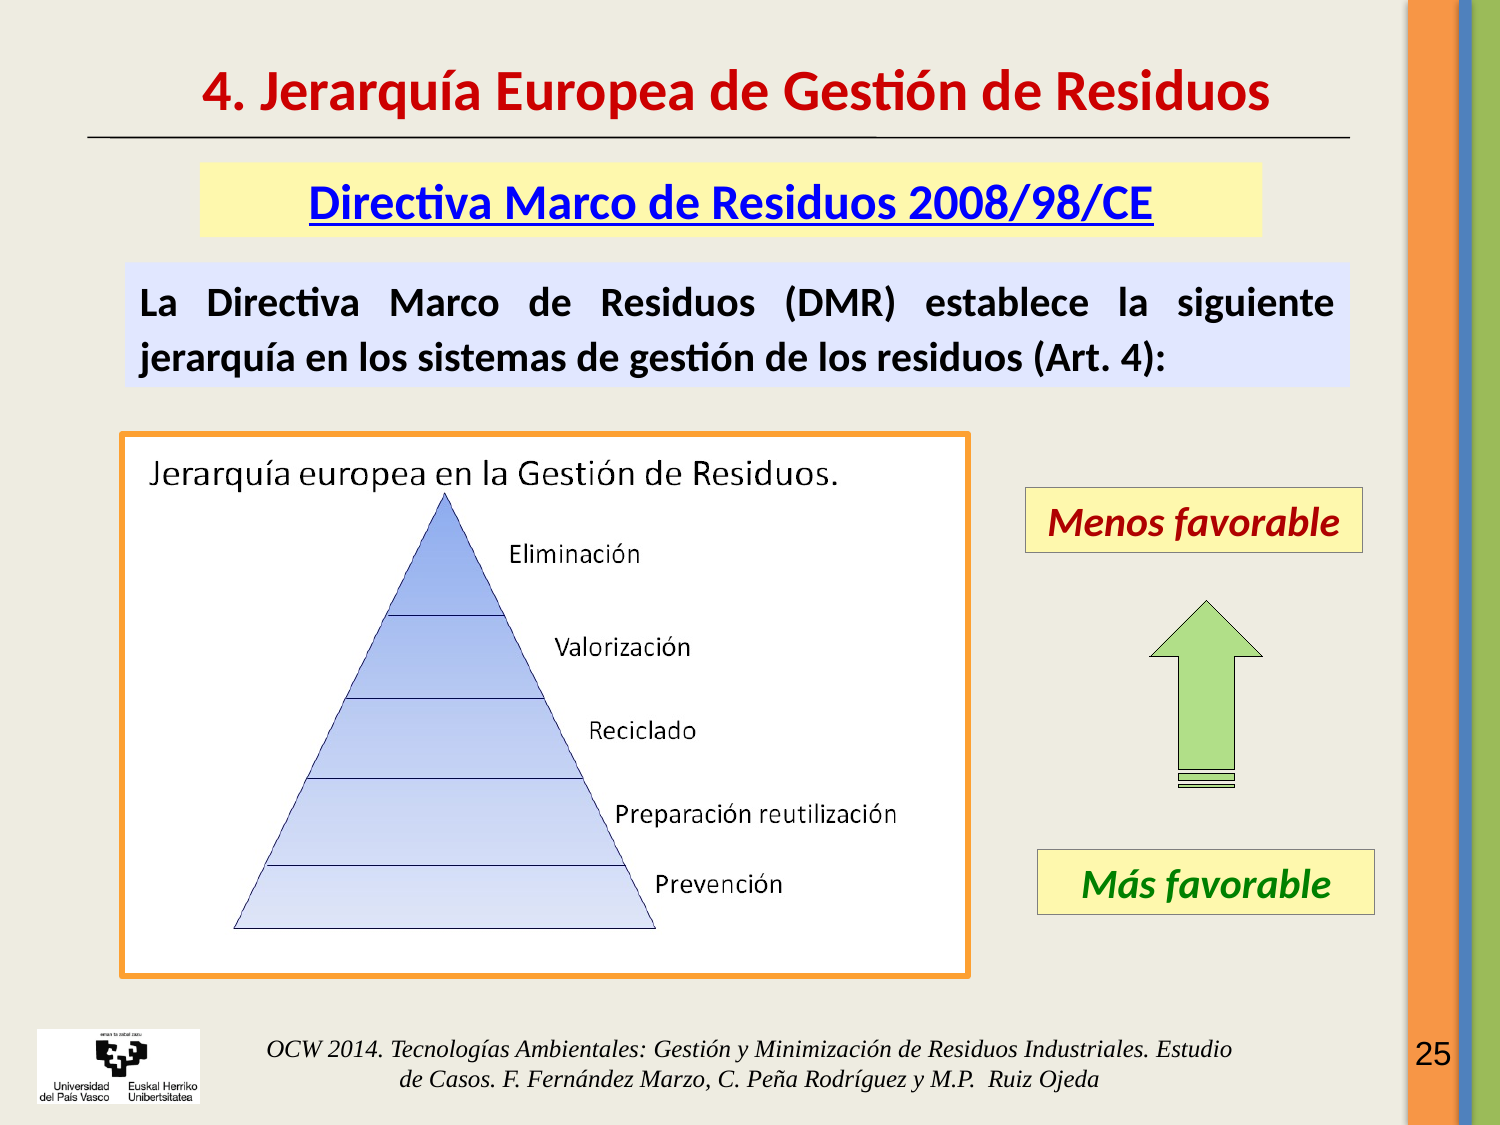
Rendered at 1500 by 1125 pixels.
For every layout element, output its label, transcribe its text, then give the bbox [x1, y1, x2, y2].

text_box Más favorable [1037, 849, 1375, 915]
text_box [1178, 784, 1235, 788]
picture [124, 437, 965, 974]
text_box 4. Jerarquía Europea de Gestión de Residuos [187, 37, 1313, 130]
text_box La Directiva Marco de Residuos (DMR) establece la siguiente jerarquía en los sistemas de gestión de los residuos (Art. 4): [125, 262, 1350, 388]
text_box 25 [1400, 1025, 1500, 1104]
picture [37, 1029, 201, 1104]
text_box OCW 2014. Tecnologías Ambientales: Gestión y Minimización de Residuos Industriales. Estudio de Casos. F. Fernández Marzo, C. Peña Rodríguez y M.P. Ruiz Ojeda [249, 1025, 1250, 1101]
text_box Directiva Marco de Residuos 2008/98/CE [199, 162, 1263, 238]
text_box [1178, 773, 1235, 781]
text_box [1149, 600, 1263, 770]
text_box Menos favorable [1025, 487, 1363, 553]
